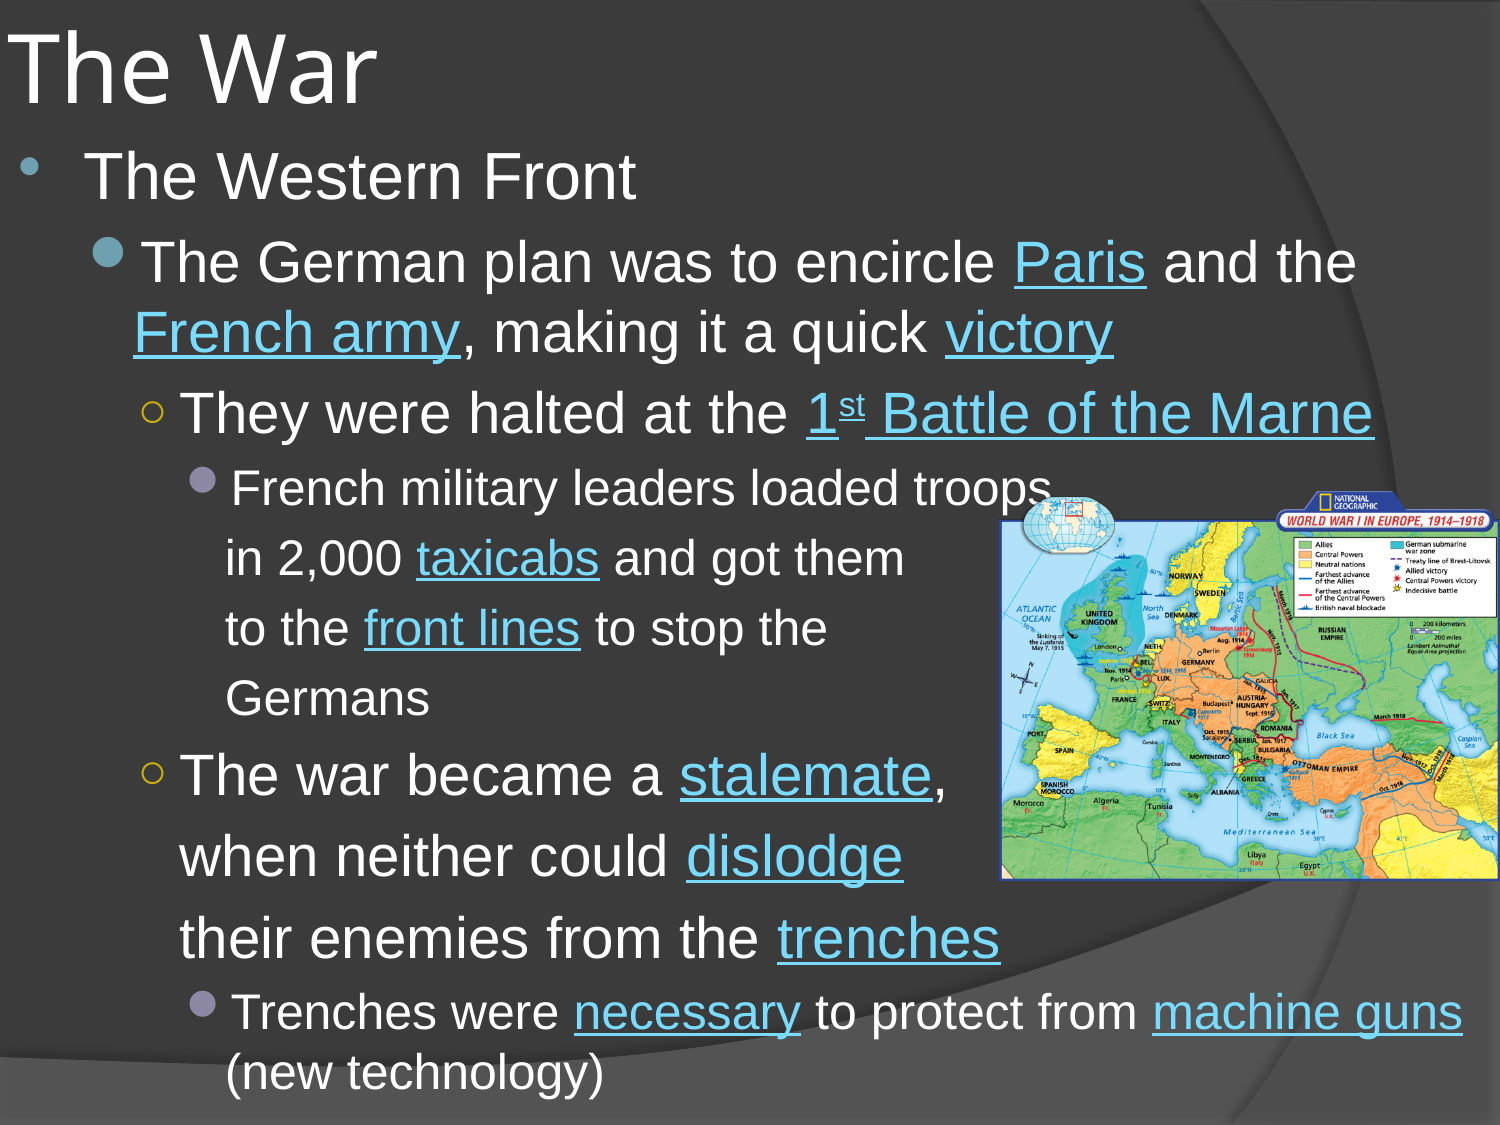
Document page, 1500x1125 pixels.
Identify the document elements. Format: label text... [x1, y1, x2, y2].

title The War [0, 0, 1225, 125]
list The Western Front The German plan was to encircle Paris and the French army, making it a quick victory They were halted at the 1st Battle of the Marne French military leaders loaded troops in 2,000 taxicabs and got them to the front lines to stop the Germans The war became a stalemate, when neither could dislodge their enemies from the trenches Trenches were necessary to protect from machine guns (new technology) [0, 125, 1500, 1125]
picture [998, 487, 1500, 881]
